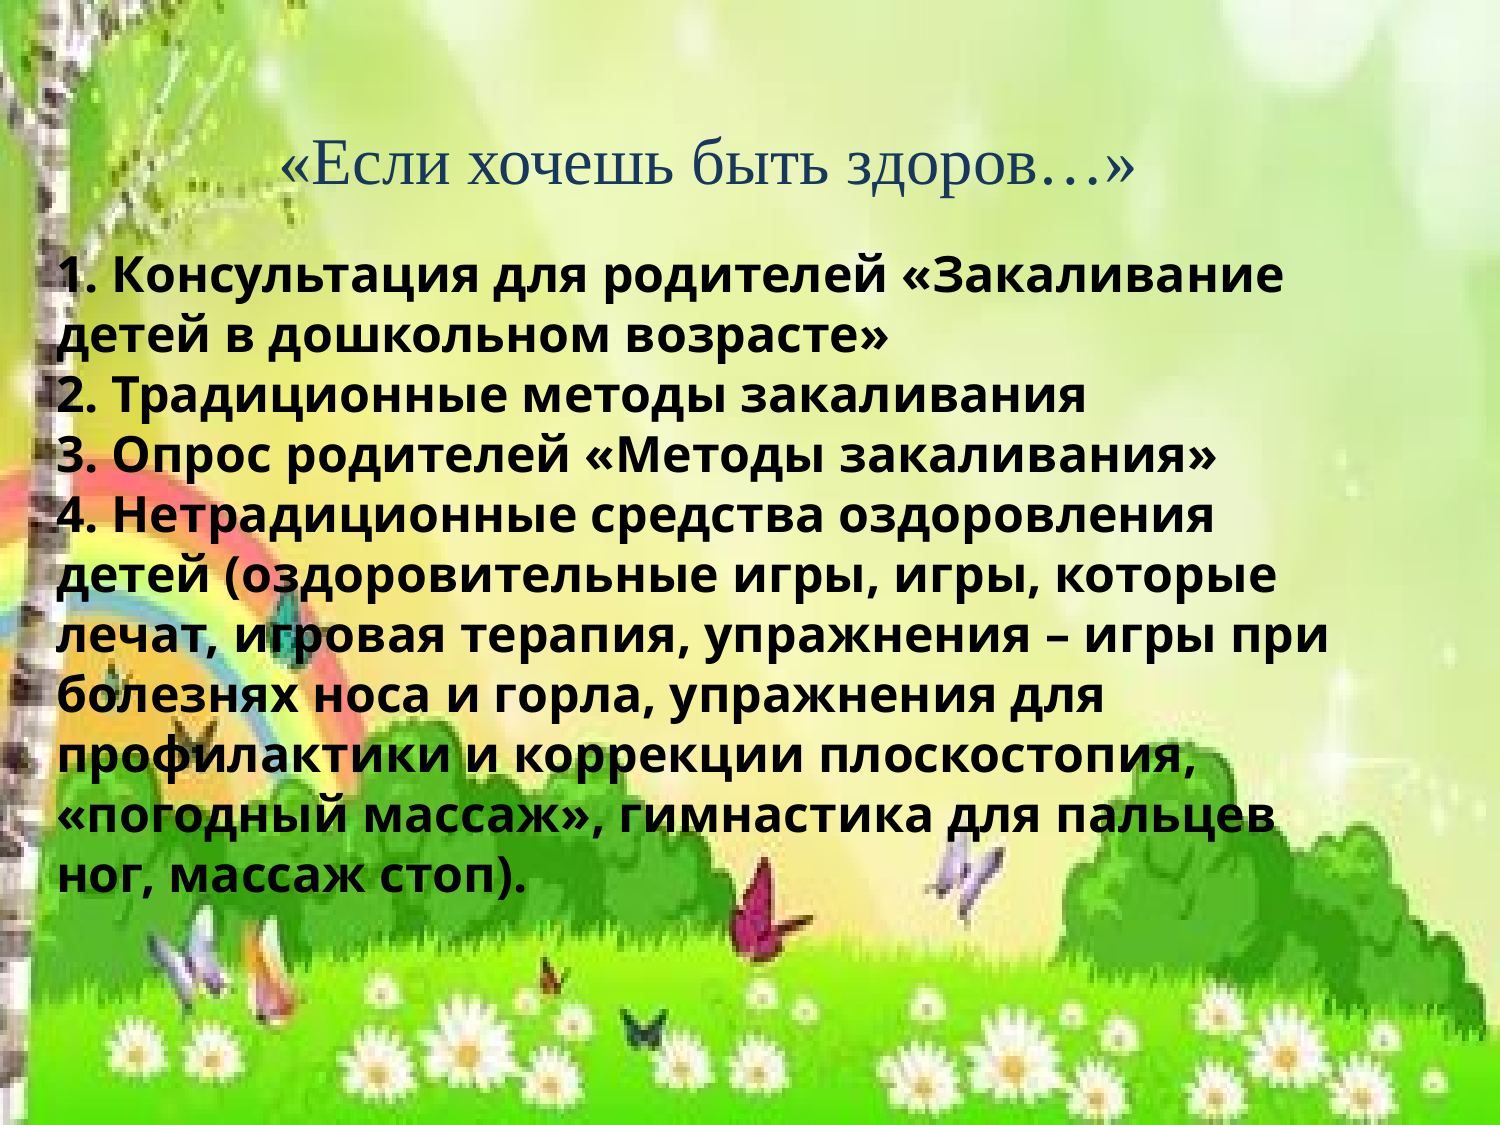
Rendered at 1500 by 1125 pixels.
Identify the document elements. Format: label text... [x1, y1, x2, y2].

text_box «Если хочешь быть здоров…» 1. Консультация для родителей «Закаливание детей в дошкольном возрасте» 2. Традиционные методы закаливания 3. Опрос родителей «Методы закаливания» 4. Нетрадиционные средства оздоровления детей (оздоровительные игры, игры, которые лечат, игровая терапия, упражнения – игры при болезнях носа и горла, упражнения для профилактики и коррекции плоскостопия, «погодный массаж», гимнастика для пальцев ног, массаж стоп). [41, 110, 1377, 911]
picture [0, 0, 1500, 1125]
